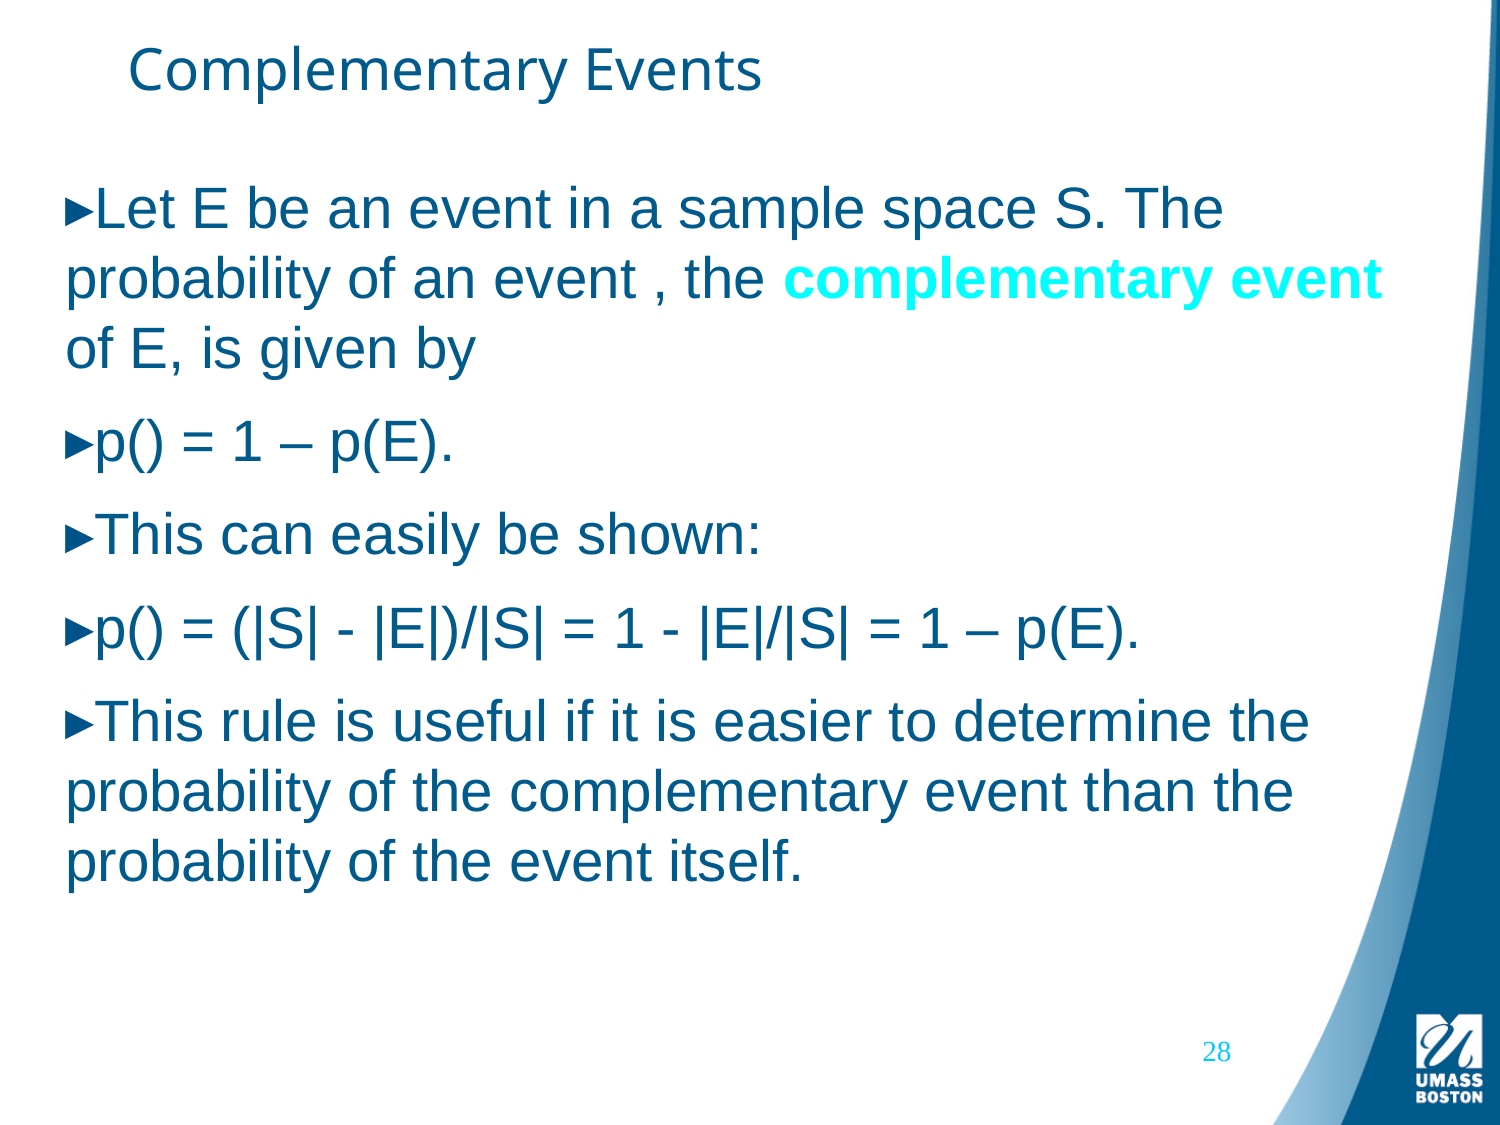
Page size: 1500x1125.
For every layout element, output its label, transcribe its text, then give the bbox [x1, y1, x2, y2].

slide_number 28 [1187, 1025, 1500, 1100]
title Complementary Events [112, 24, 1388, 113]
picture [1439, 1100, 1448, 1105]
picture [1461, 1100, 1476, 1105]
picture [1452, 1100, 1461, 1107]
picture [0, 0, 1500, 1125]
